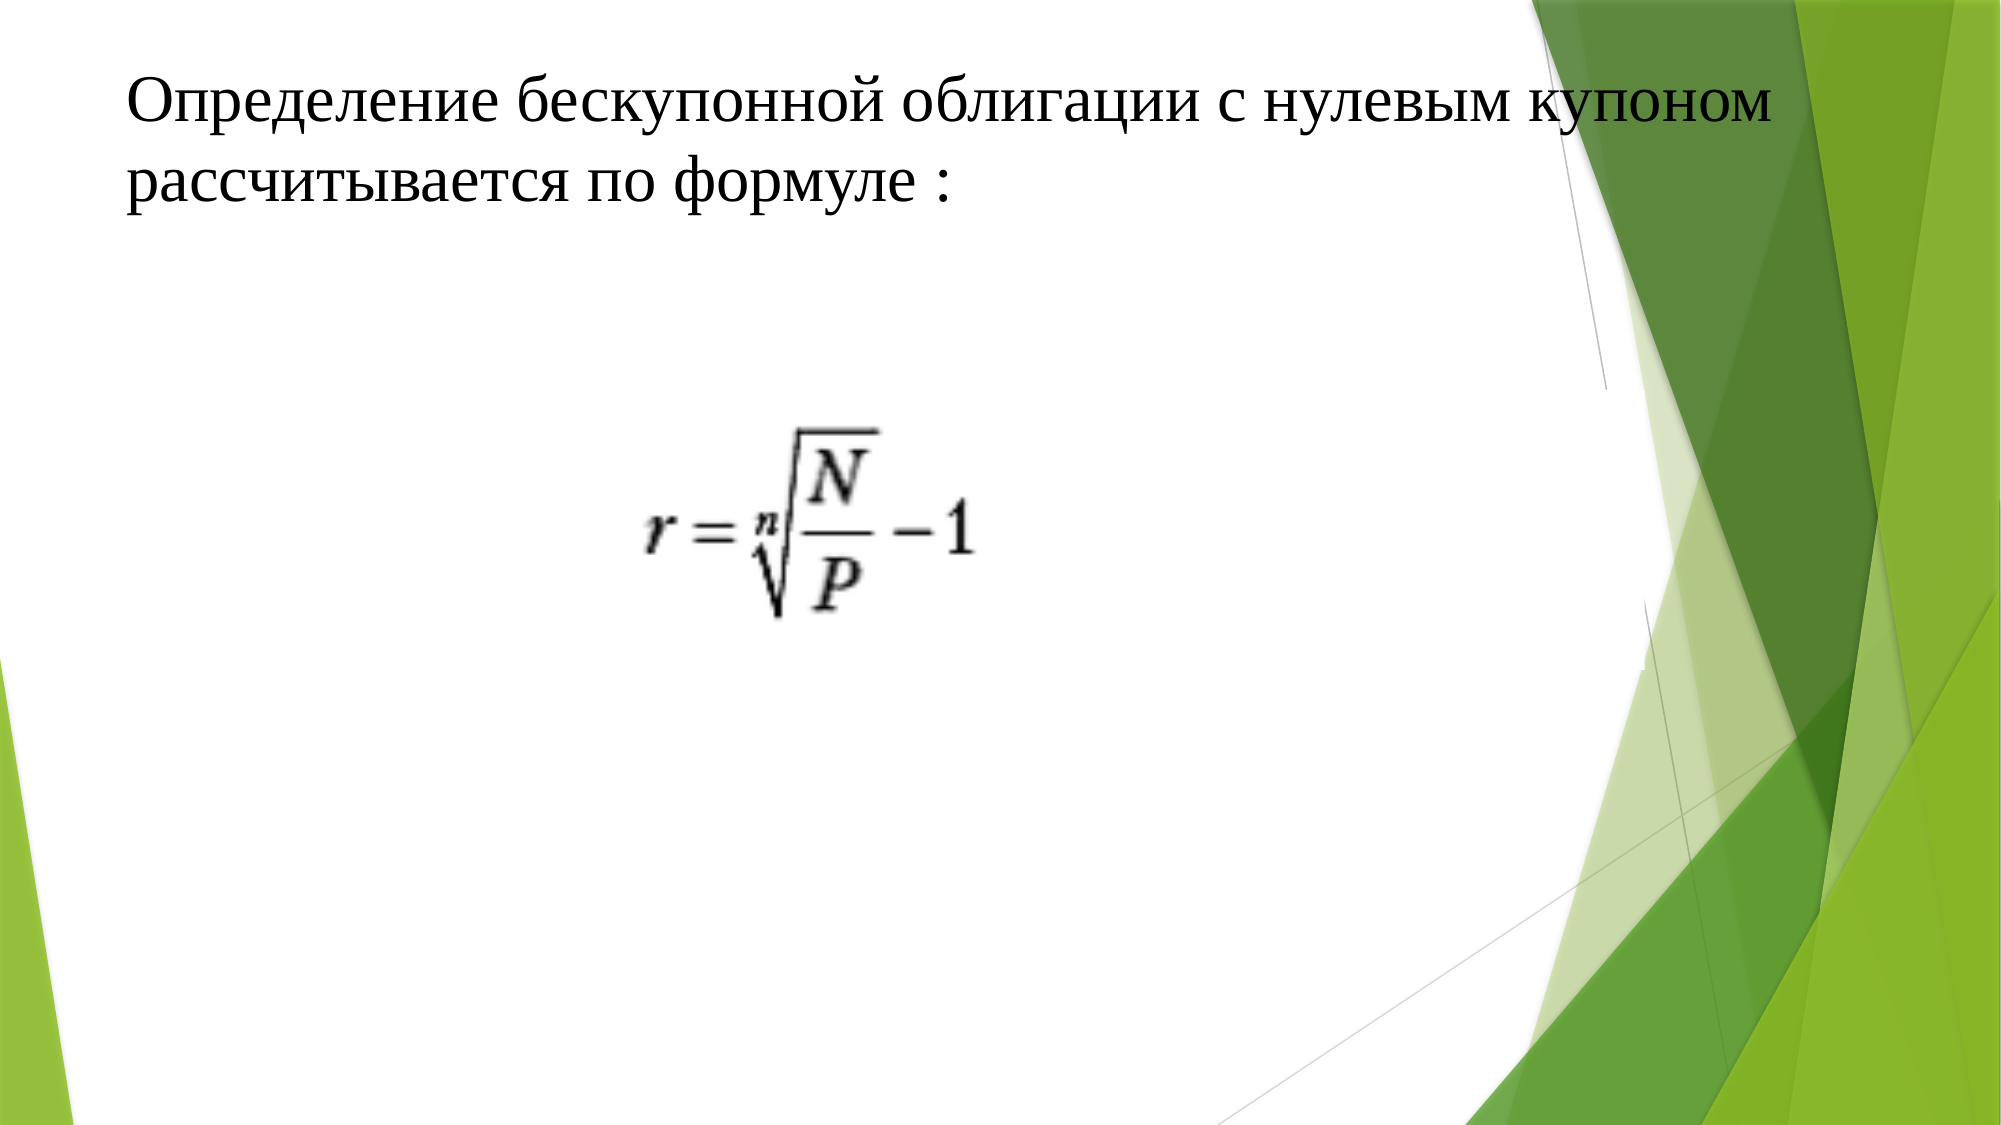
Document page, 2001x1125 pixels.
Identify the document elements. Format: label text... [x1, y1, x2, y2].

picture [640, 389, 1646, 670]
list Определение бескупонной облигации с нулевым купоном рассчитывается по формуле : [111, 47, 1881, 1106]
